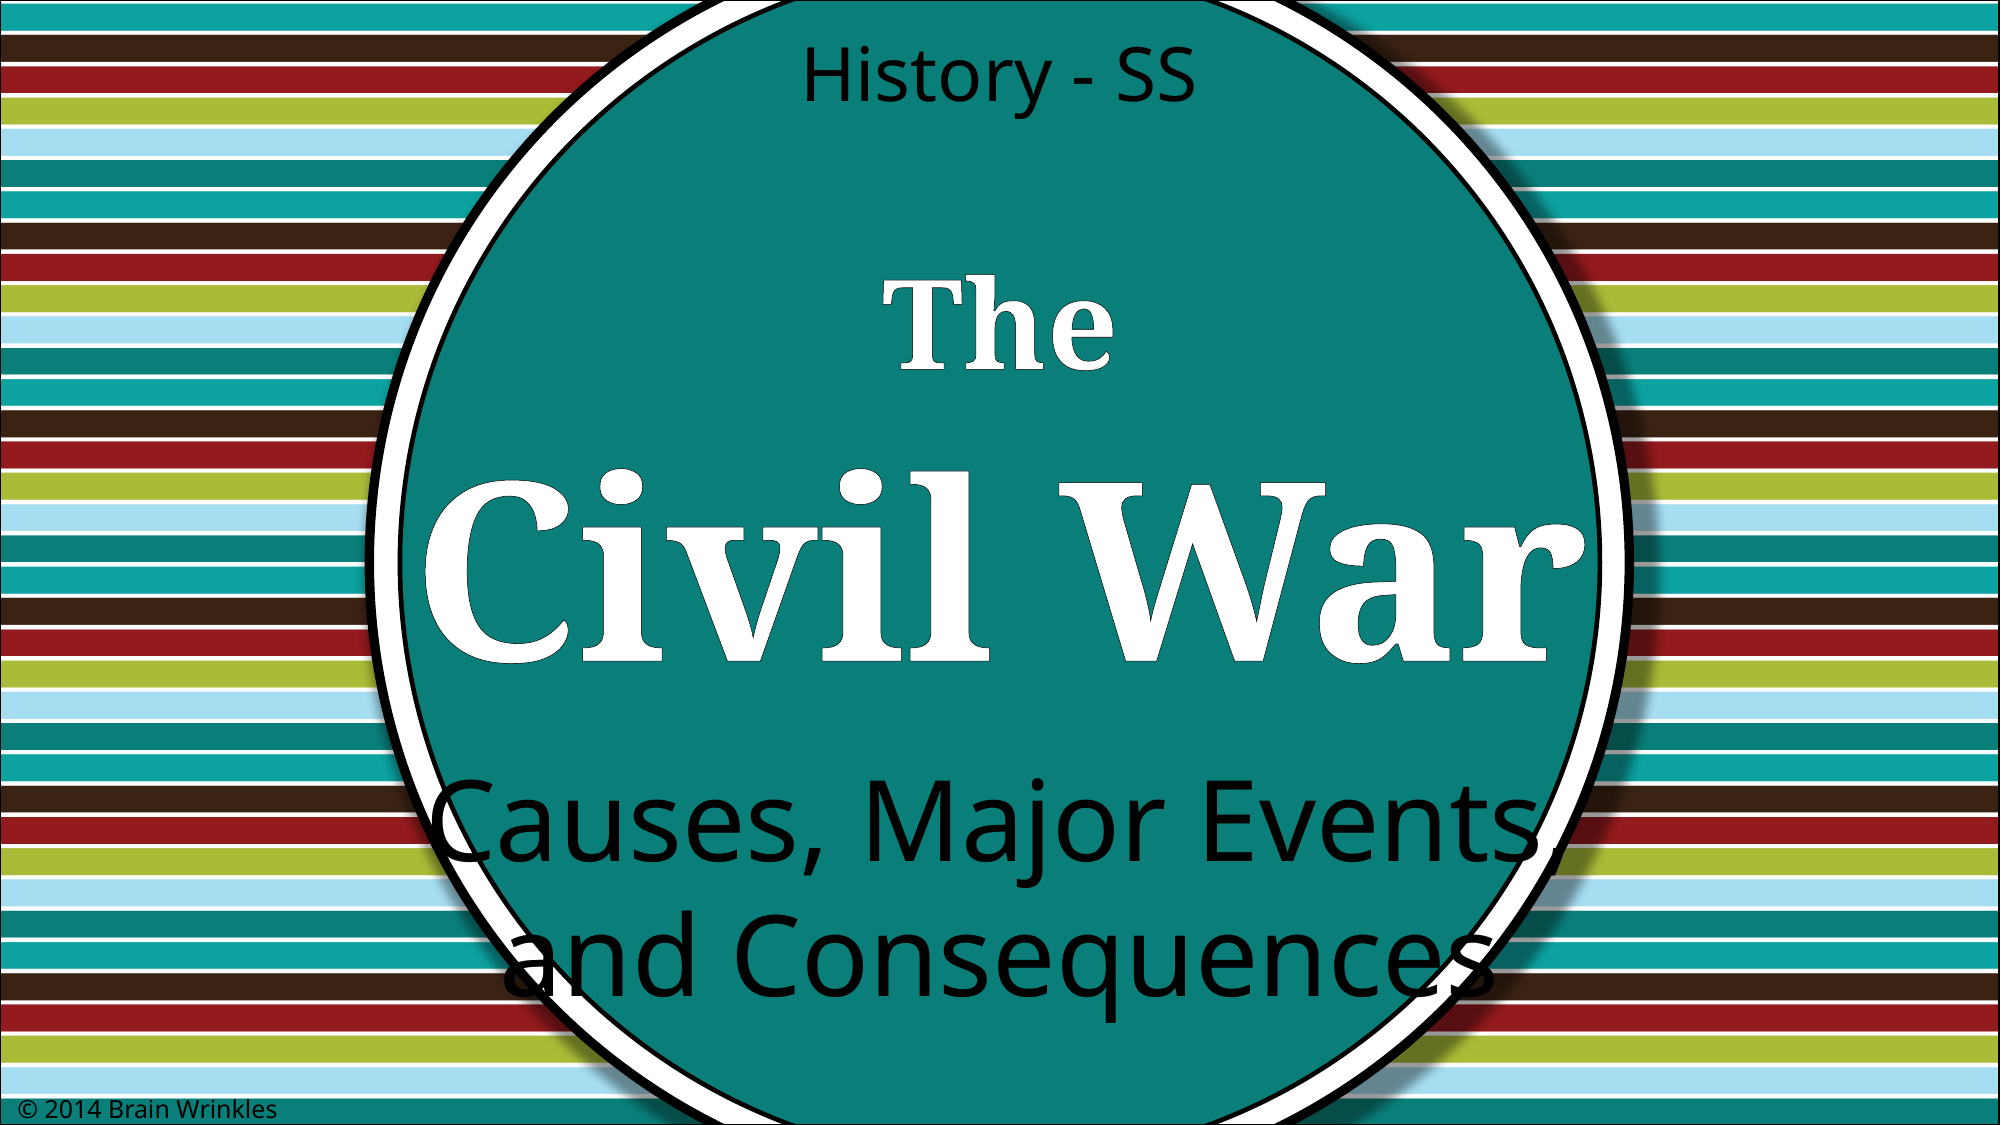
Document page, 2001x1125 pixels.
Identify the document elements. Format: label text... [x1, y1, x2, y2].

text_box © 2014 Brain Wrinkles [2, 1086, 438, 1125]
text_box History - SS [122, 19, 1876, 125]
text_box [0, 0, 2000, 1125]
